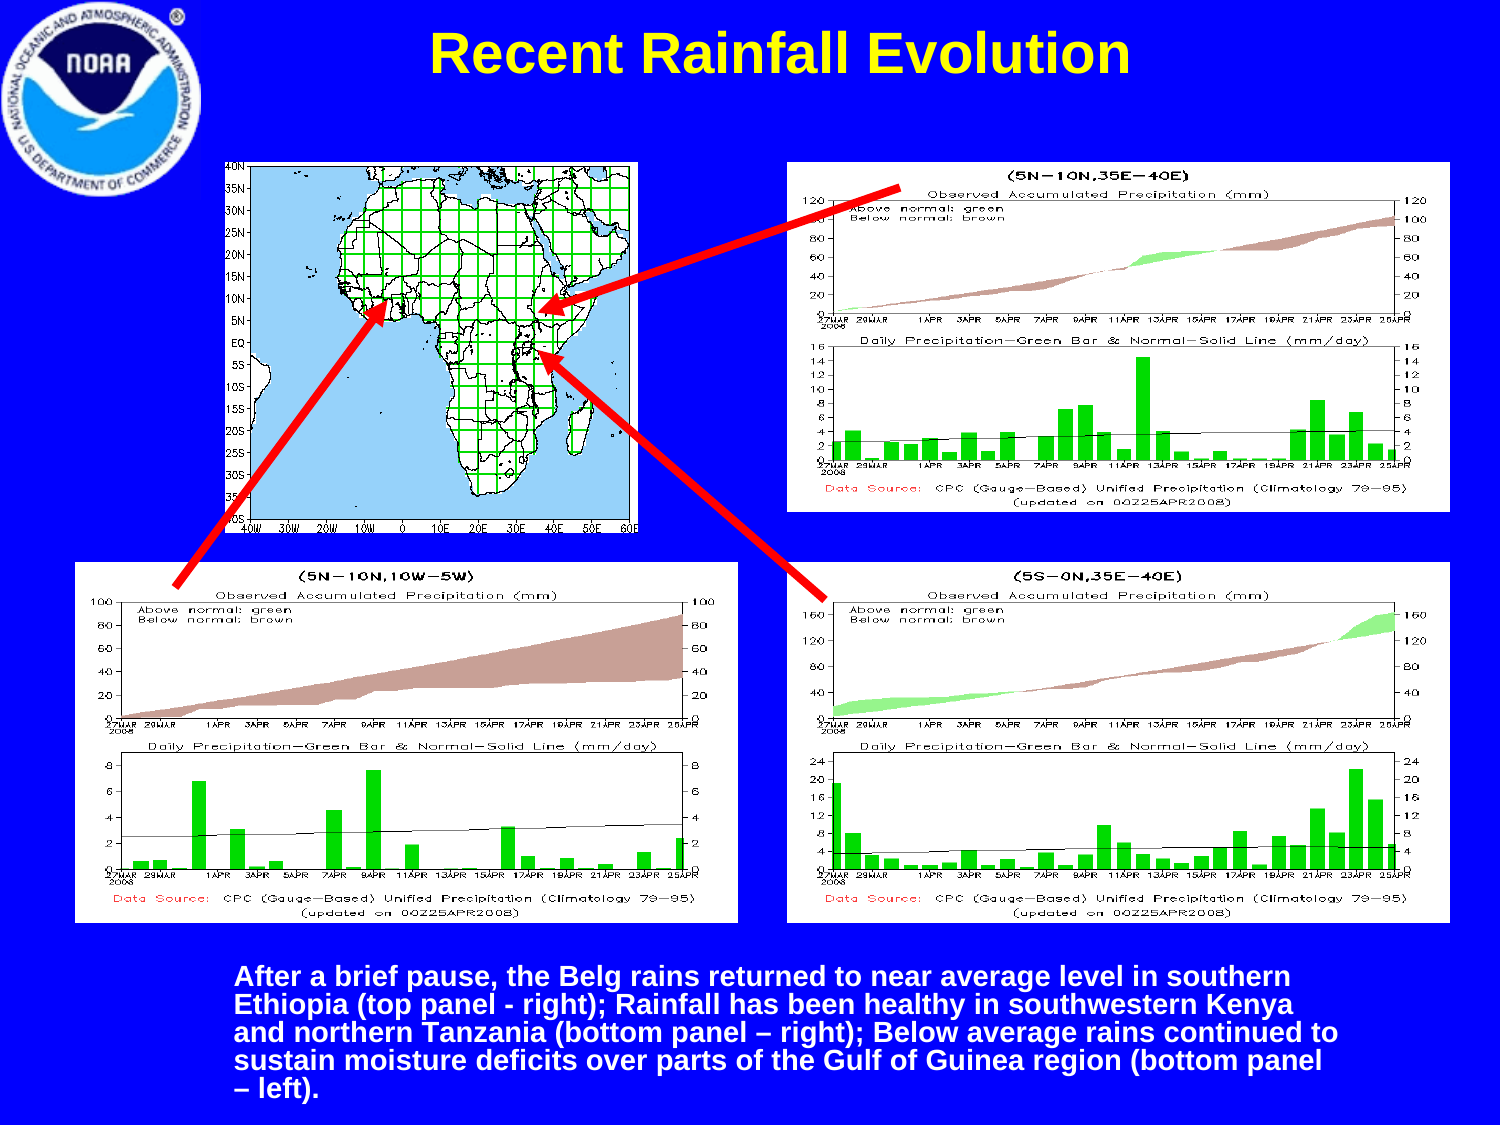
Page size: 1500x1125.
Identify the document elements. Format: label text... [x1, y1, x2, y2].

picture [787, 562, 1450, 923]
picture [0, 0, 200, 200]
title Recent Rainfall Evolution [287, 0, 1275, 100]
picture [787, 162, 1450, 512]
list After a brief pause, the Belg rains returned to near average level in southern Ethiopia (top panel - right); Rainfall has been healthy in southwestern Kenya and northern Tanzania (bottom panel – right); Below average rains continued to sustain moisture deficits over parts of the Gulf of Guinea region (bottom panel – left). [162, 956, 1363, 1125]
picture [74, 562, 738, 923]
picture [224, 162, 638, 533]
